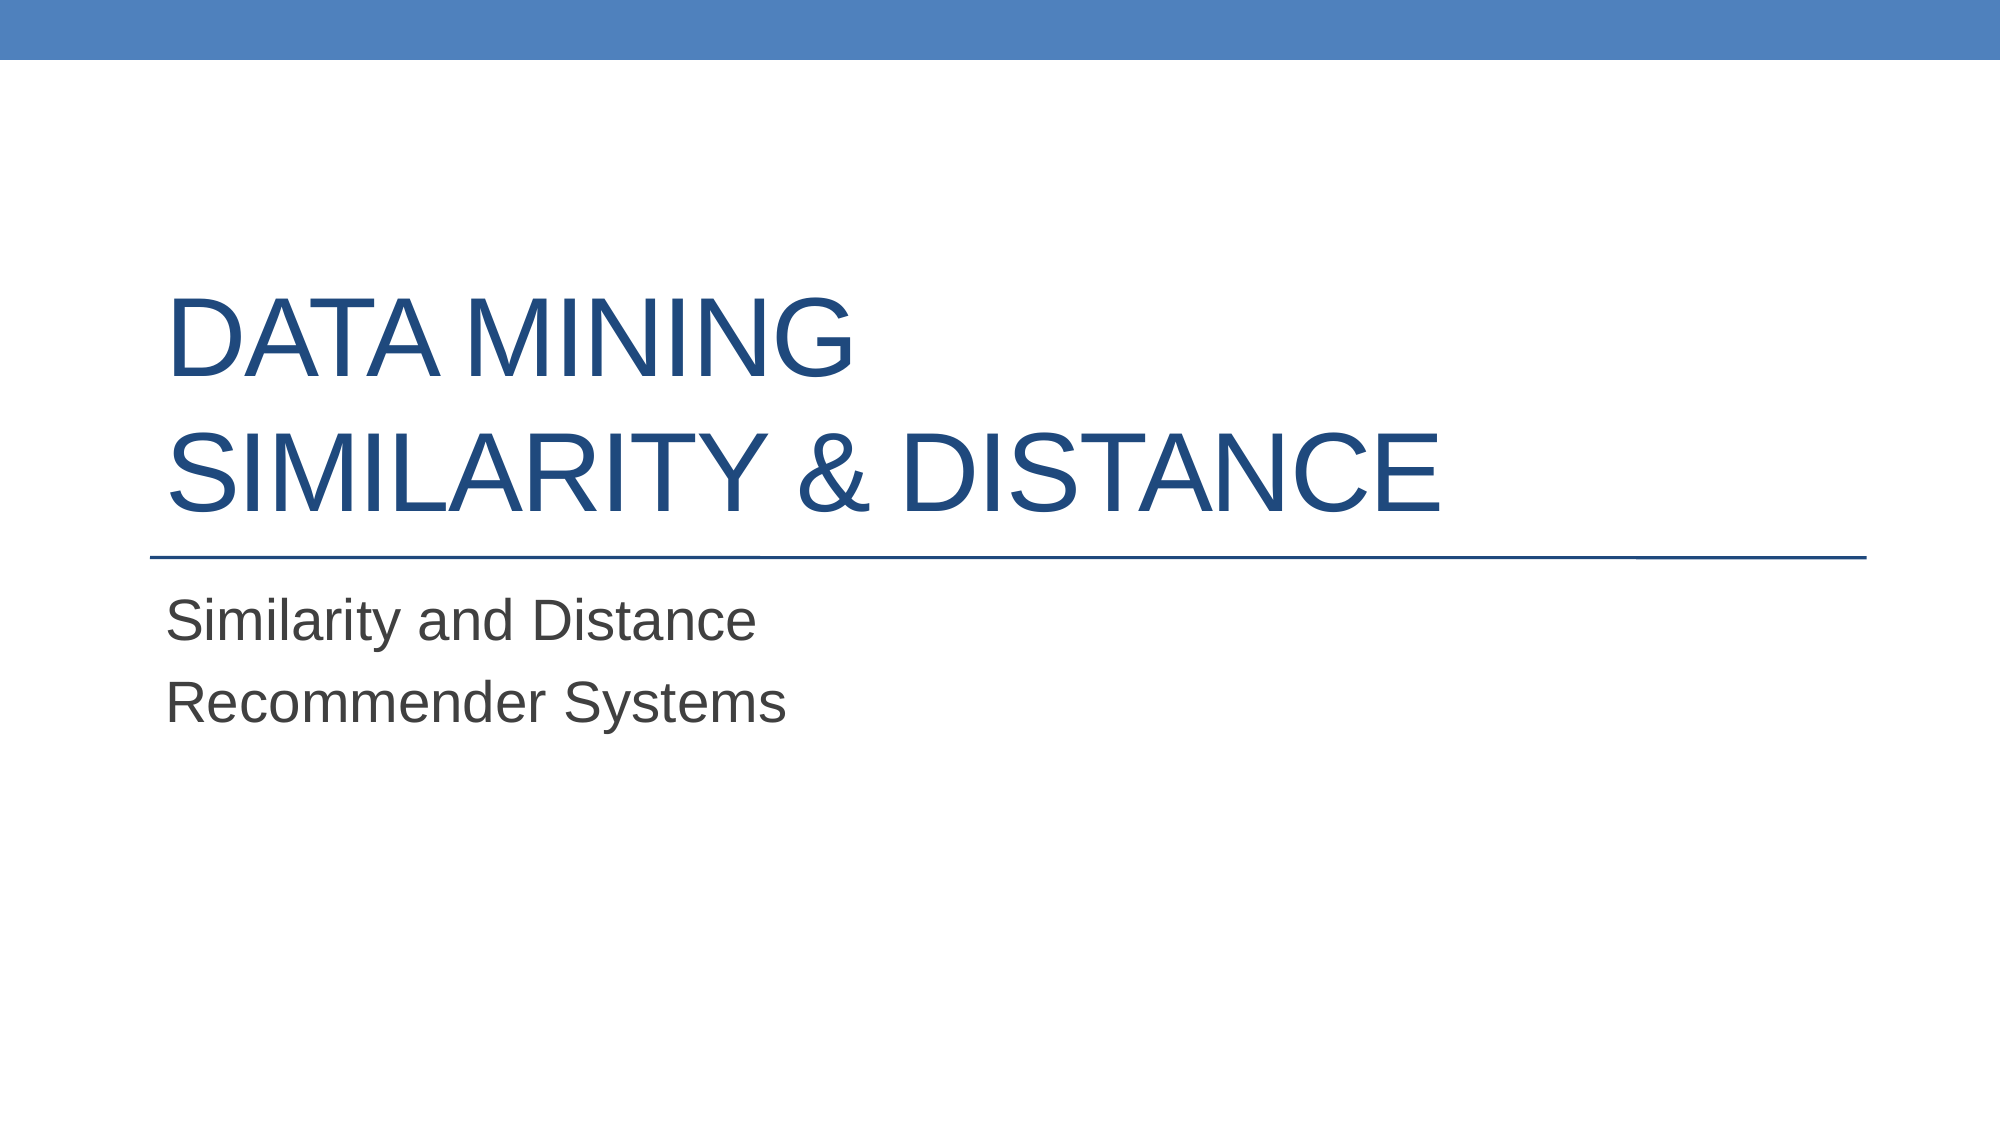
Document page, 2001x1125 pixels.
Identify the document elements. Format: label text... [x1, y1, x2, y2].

subtitle Similarity and Distance Recommender Systems [150, 575, 1550, 863]
title DATA MINING Similarity & Distance [150, 224, 1867, 542]
